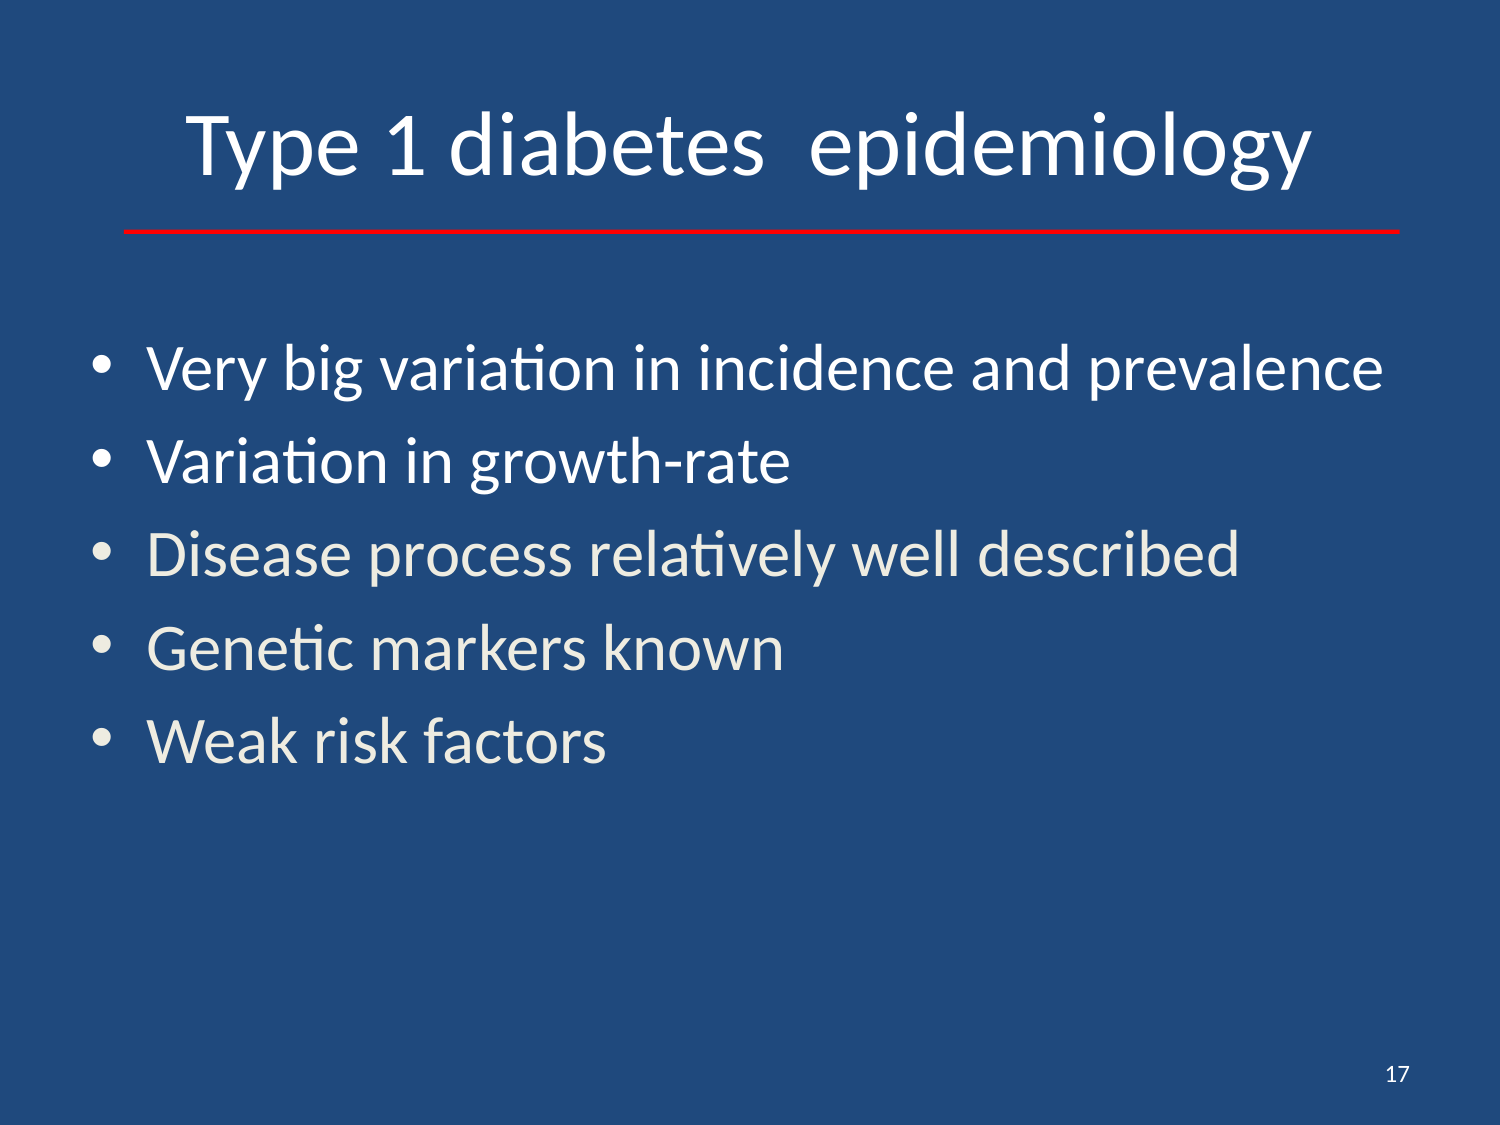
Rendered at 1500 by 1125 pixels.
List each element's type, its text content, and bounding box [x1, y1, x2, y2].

slide_number 17 [1074, 1059, 1425, 1103]
list Very big variation in incidence and prevalence Variation in growth-rate Disease process relatively well described Genetic markers known Weak risk factors [75, 316, 1425, 1059]
title Type 1 diabetes epidemiology [75, 45, 1425, 233]
